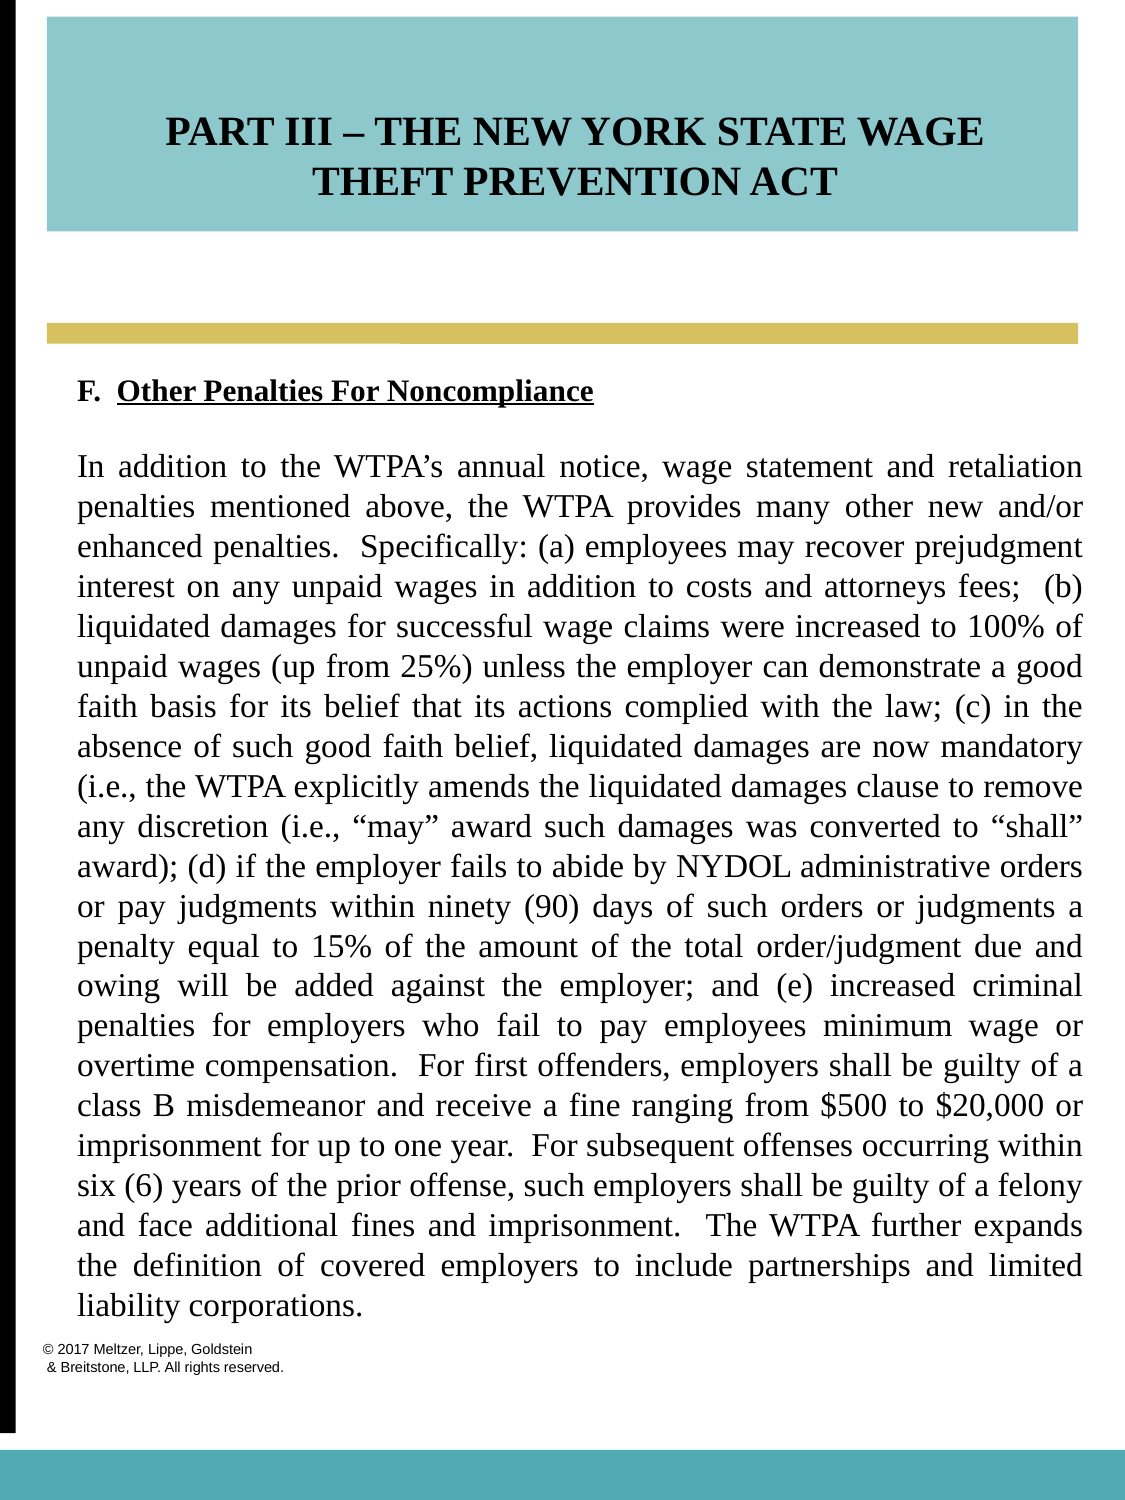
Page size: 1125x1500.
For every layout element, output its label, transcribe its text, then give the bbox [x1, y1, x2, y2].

text_box PART III – THE NEW YORK STATE WAGE THEFT PREVENTION ACT [99, 96, 1050, 212]
text_box F. Other Penalties For Noncompliance In addition to the WTPA’s annual notice, wage statement and retaliation penalties mentioned above, the WTPA provides many other new and/or enhanced penalties. Specifically: (a) employees may recover prejudgment interest on any unpaid wages in addition to costs and attorneys fees; (b) liquidated damages for successful wage claims were increased to 100% of unpaid wages (up from 25%) unless the employer can demonstrate a good faith basis for its belief that its actions complied with the law; (c) in the absence of such good faith belief, liquidated damages are now mandatory (i.e., the WTPA explicitly amends the liquidated damages clause to remove any discretion (i.e., “may” award such damages was converted to “shall” award); (d) if the employer fails to abide by NYDOL administrative orders or pay judgments within ninety (90) days of such orders or judgments a penalty equal to 15% of the amount of the total order/judgment due and owing will be added against the employer; and (e) increased criminal penalties for employers who fail to pay employees minimum wage or overtime compensation. For first offenders, employers shall be guilty of a class B misdemeanor and receive a fine ranging from $500 to $20,000 or imprisonment for up to one year. For subsequent offenses occurring within six (6) years of the prior offense, such employers shall be guilty of a felony and face additional fines and imprisonment. The WTPA further expands the definition of covered employers to include partnerships and limited liability corporations. [62, 362, 1100, 1331]
